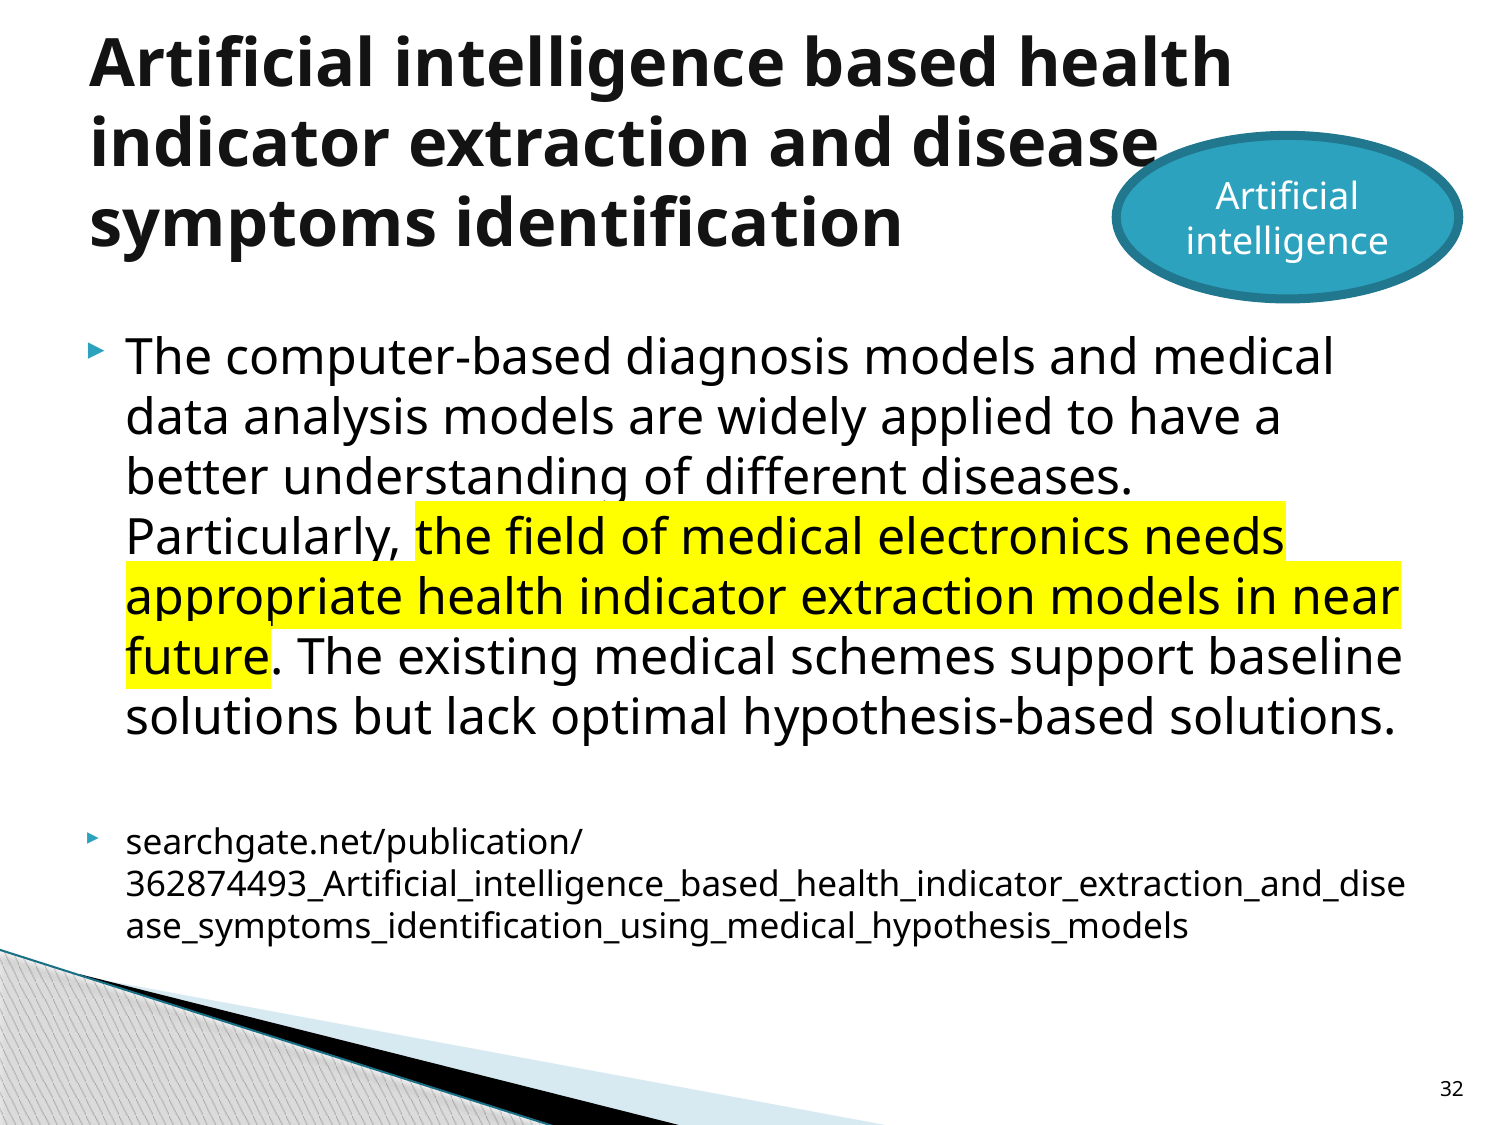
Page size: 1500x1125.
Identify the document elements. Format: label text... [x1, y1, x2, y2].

slide_number 32 [1418, 1051, 1479, 1112]
list The computer-based diagnosis models and medical data analysis models are widely applied to have a better understanding of different diseases. Particularly, the field of medical electronics needs appropriate health indicator extraction models in near future. The existing medical schemes support baseline solutions but lack optimal hypothesis-based solutions. searchgate.net/publication/362874493_Artificial_intelligence_based_health_indicator_extraction_and_disease_symptoms_identification_using_medical_hypothesis_models [53, 316, 1425, 986]
title Artificial intelligence based health indicator extraction and disease symptoms identification [75, 45, 1425, 234]
text_box Artificial intelligence [1111, 130, 1464, 304]
